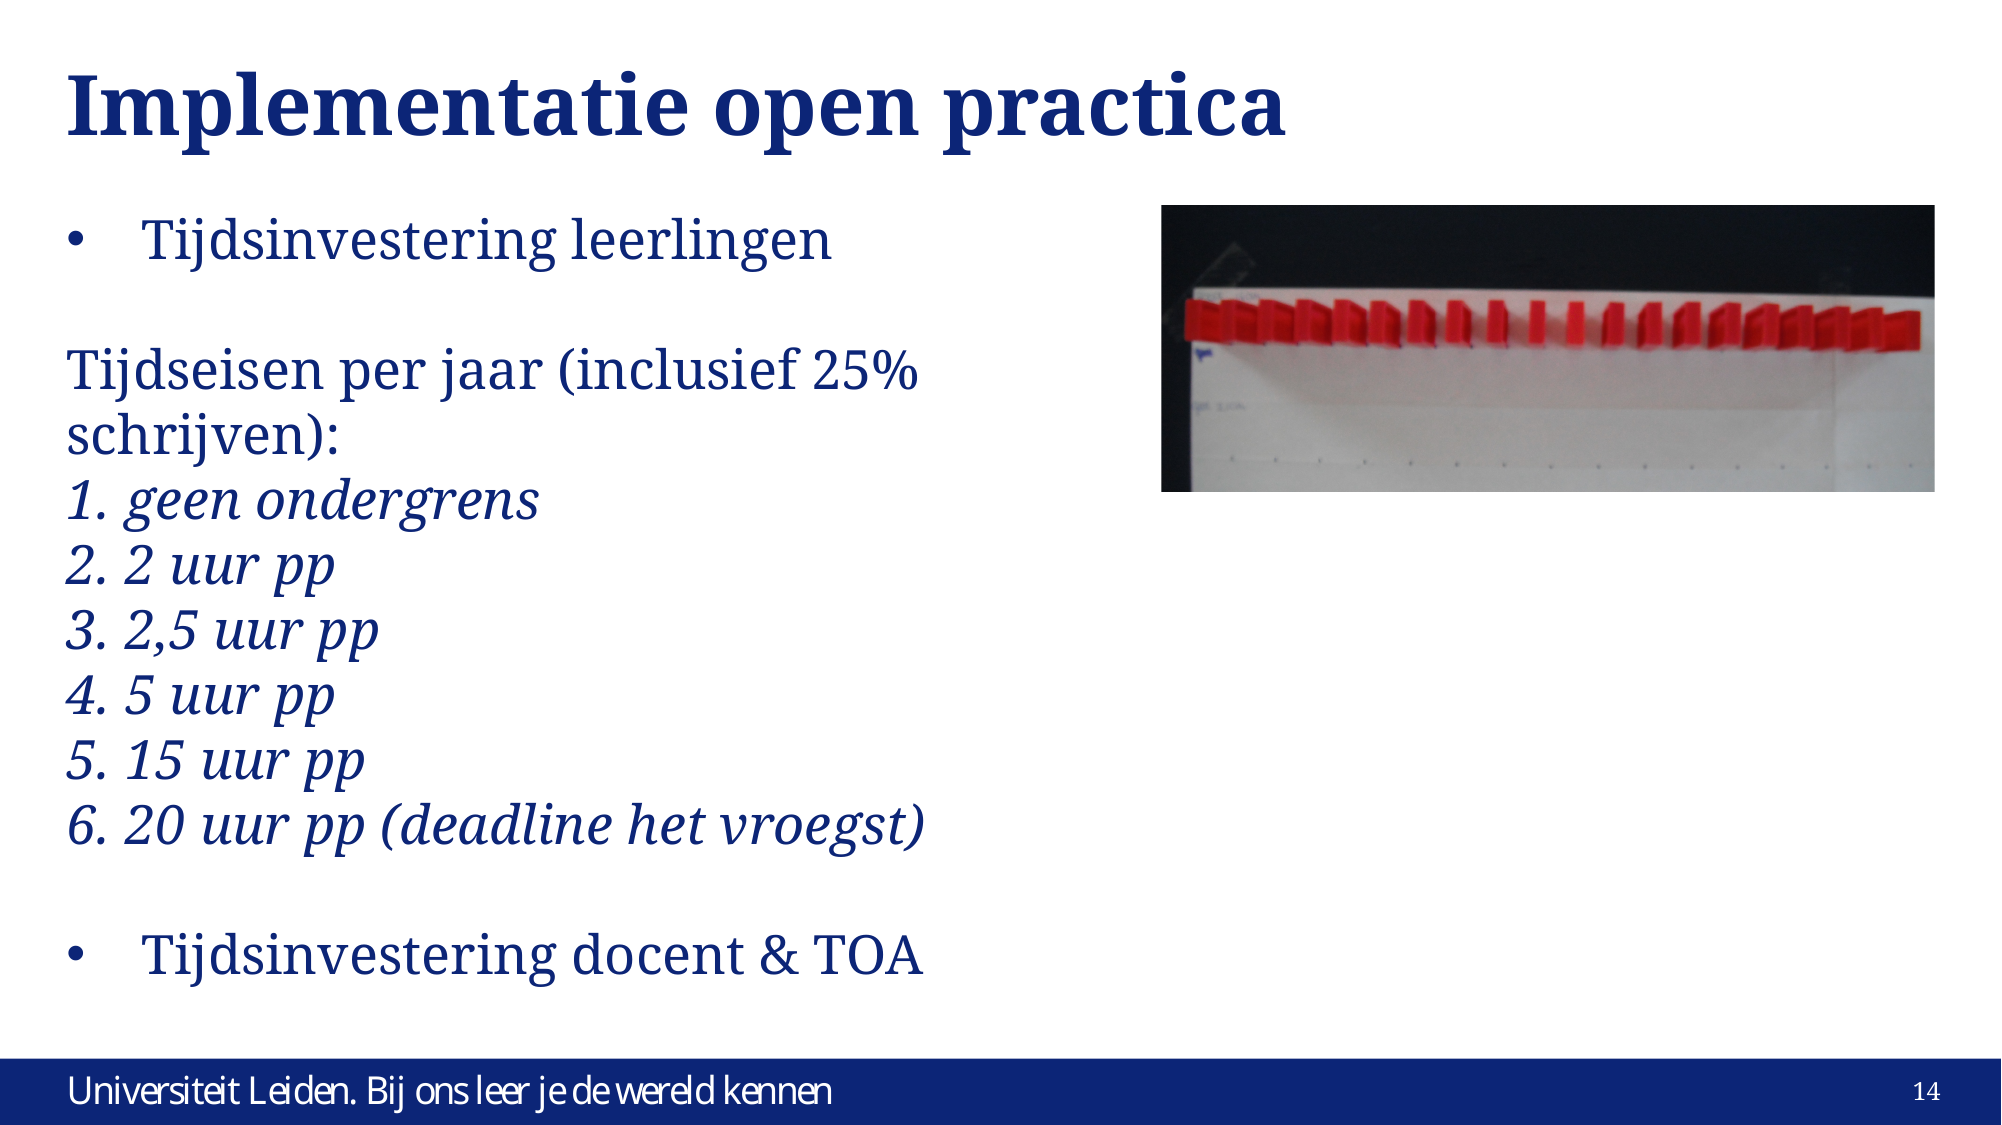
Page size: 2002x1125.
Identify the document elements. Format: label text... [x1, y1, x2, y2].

picture [1161, 205, 1935, 492]
list Tijdsinvestering leerlingen Tijdseisen per jaar (inclusief 25% schrijven): geen ondergrens 2 uur pp 2,5 uur pp 5 uur pp 15 uur pp 20 uur pp (deadline het vroegst) Tijdsinvestering docent & TOA [66, 205, 1131, 993]
title Implementatie open practica [66, 66, 1935, 138]
